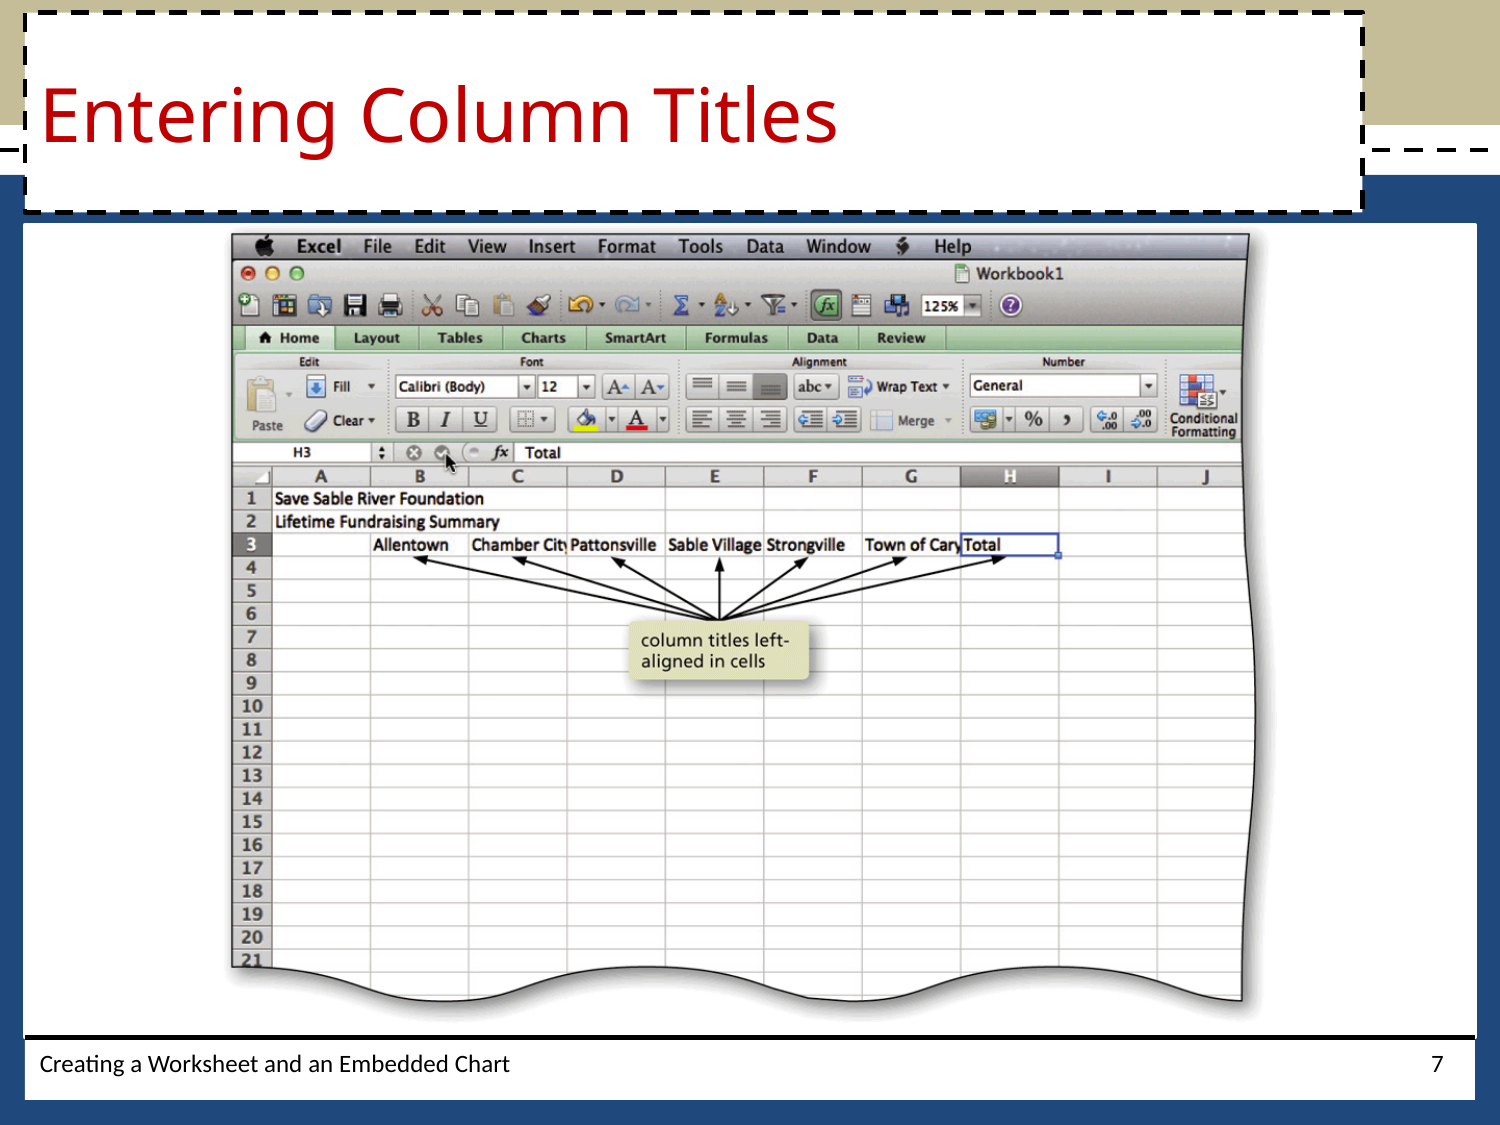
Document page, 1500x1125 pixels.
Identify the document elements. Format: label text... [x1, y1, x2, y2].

title Entering Column Titles [23, 10, 1365, 215]
slide_number 7 [1400, 1040, 1475, 1100]
footer Creating a Worksheet and an Embedded Chart [24, 1040, 1400, 1100]
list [222, 224, 1278, 1024]
